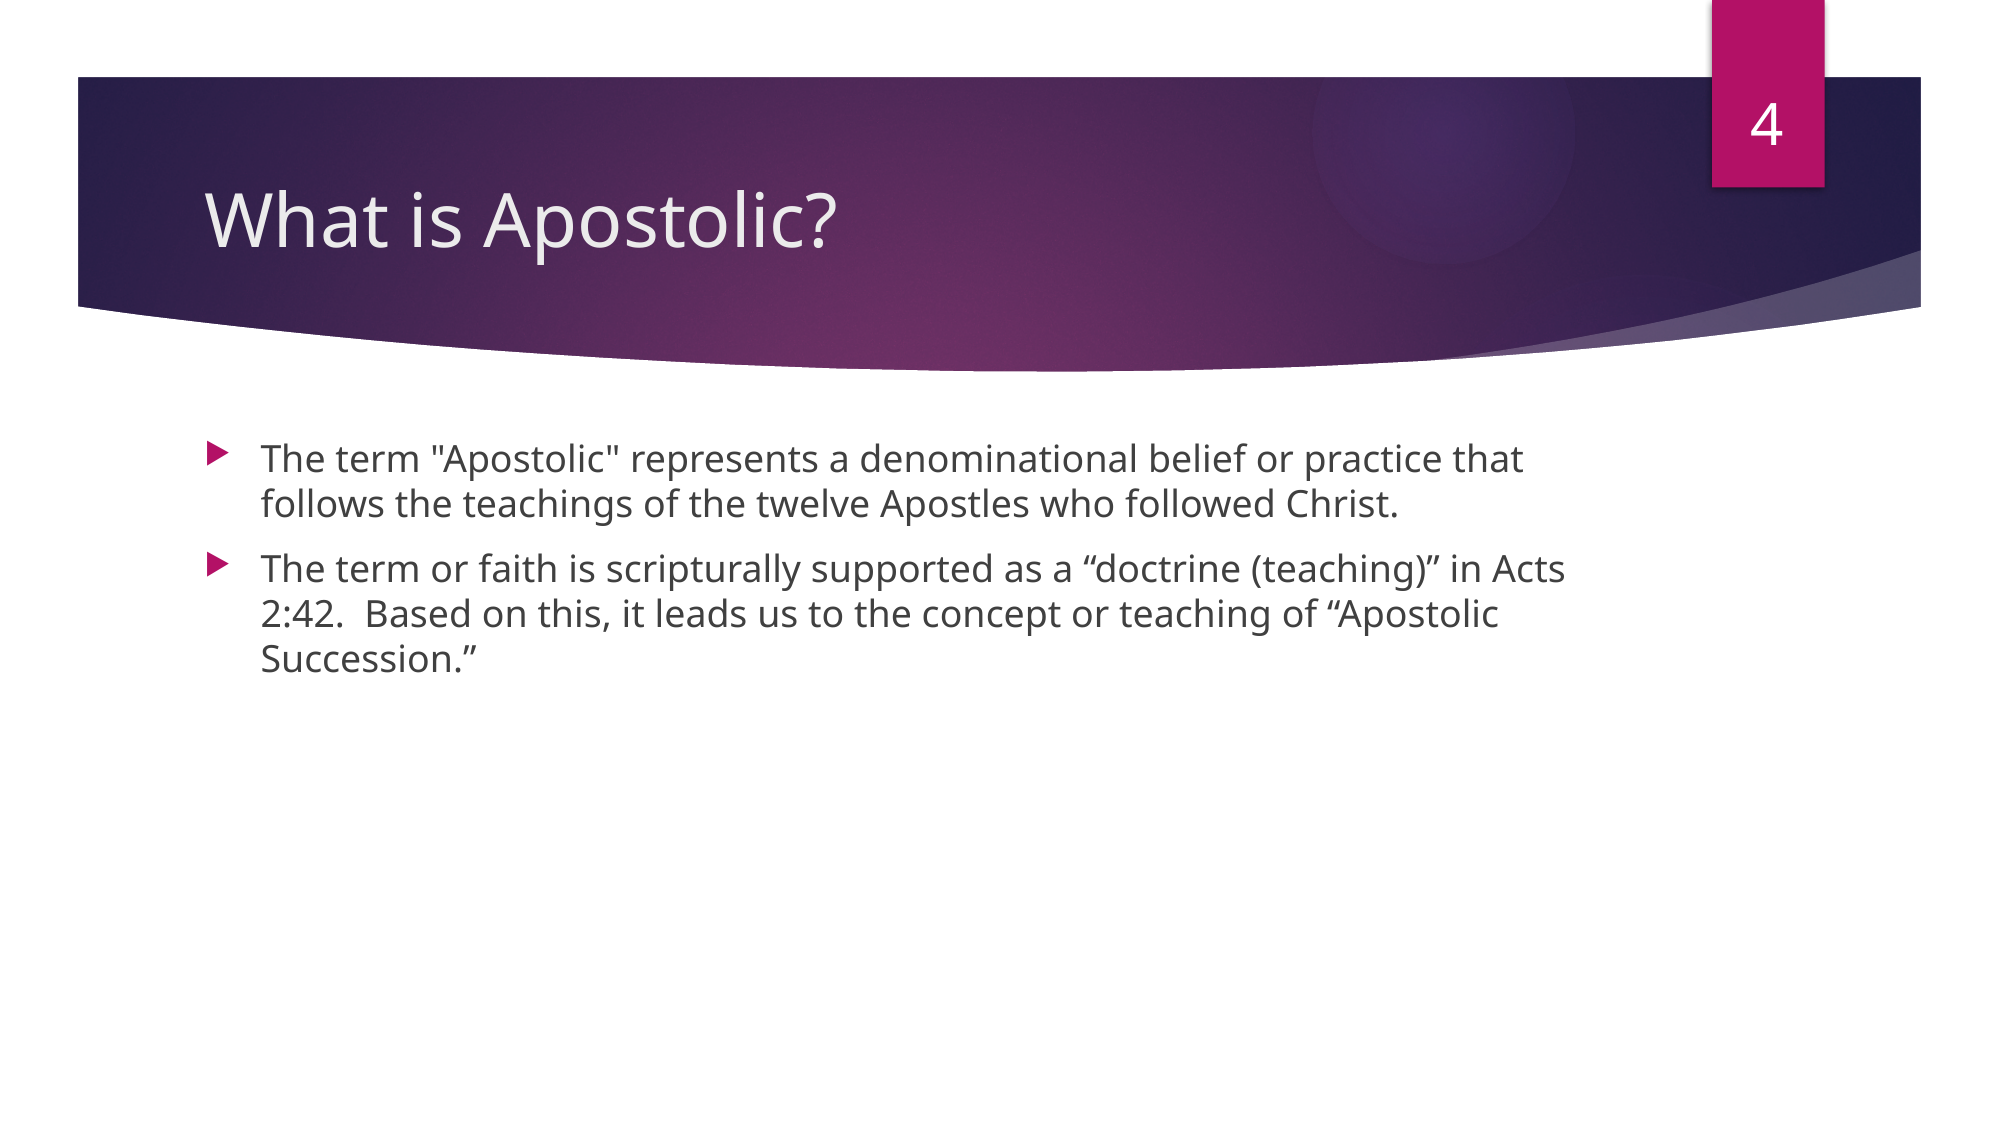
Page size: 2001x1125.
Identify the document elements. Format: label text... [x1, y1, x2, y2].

list The term "Apostolic" represents a denominational belief or practice that follows the teachings of the twelve Apostles who followed Christ. The term or faith is scripturally supported as a “doctrine (teaching)” in Acts 2:42. Based on this, it leads us to the concept or teaching of “Apostolic Succession.” [189, 427, 1638, 988]
title What is Apostolic? [189, 159, 1627, 276]
slide_number 4 [1698, 48, 1836, 175]
